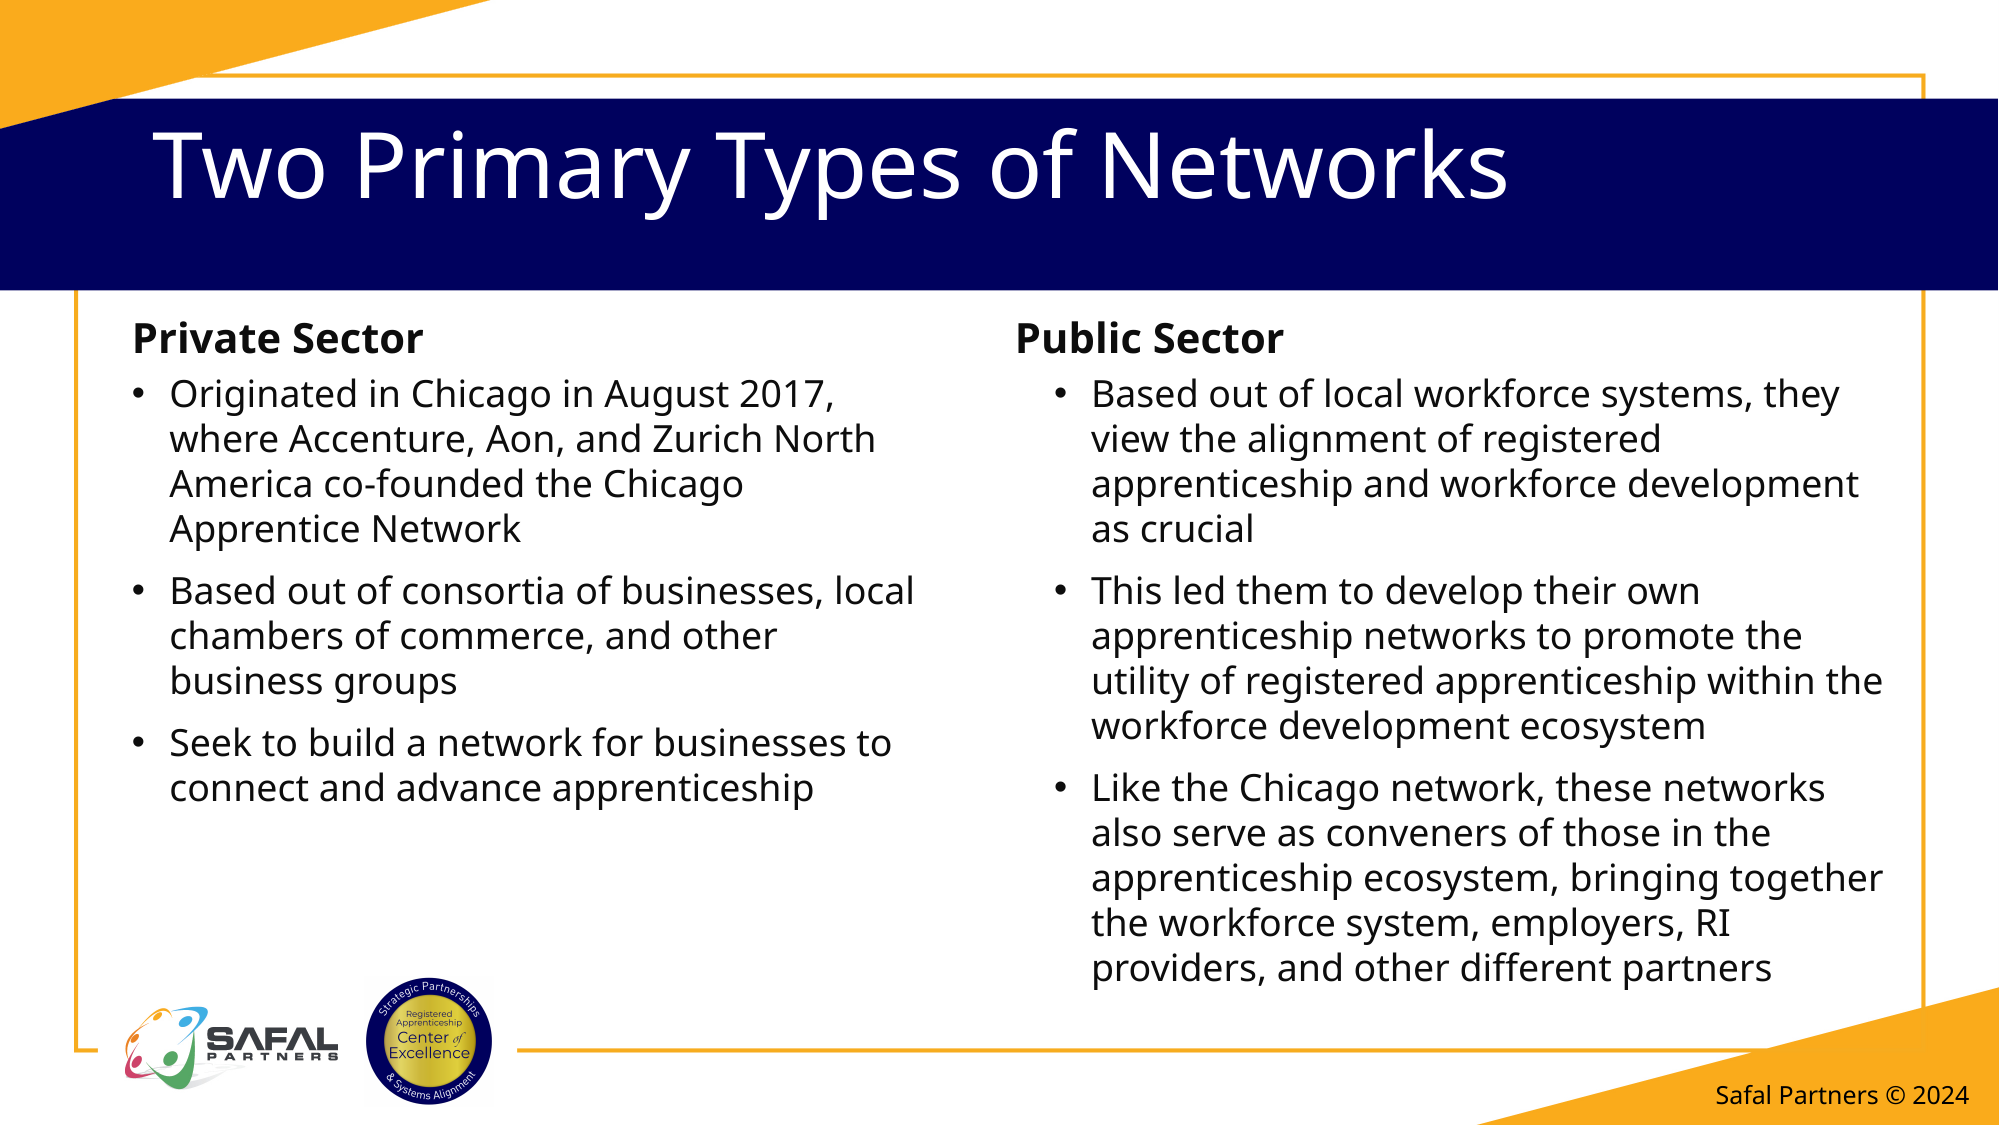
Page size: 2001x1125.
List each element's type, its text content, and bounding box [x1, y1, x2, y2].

picture [0, 0, 1999, 1125]
list Private Sector Originated in Chicago in August 2017, where Accenture, Aon, and Zurich North America co-founded the Chicago Apprentice Network Based out of consortia of businesses, local chambers of commerce, and other business groups Seek to build a network for businesses to connect and advance apprenticeship [116, 299, 950, 950]
slide_number Safal Partners © 2024 [1439, 1065, 1985, 1125]
title Two Primary Types of Networks [137, 59, 1863, 278]
list Public Sector Based out of local workforce systems, they view the alignment of registered apprenticeship and workforce development as crucial This led them to develop their own apprenticeship networks to promote the utility of registered apprenticeship within the workforce development ecosystem Like the Chicago network, these networks also serve as conveners of those in the apprenticeship ecosystem, bringing together the workforce system, employers, RI providers, and other different partners [999, 299, 1903, 1011]
